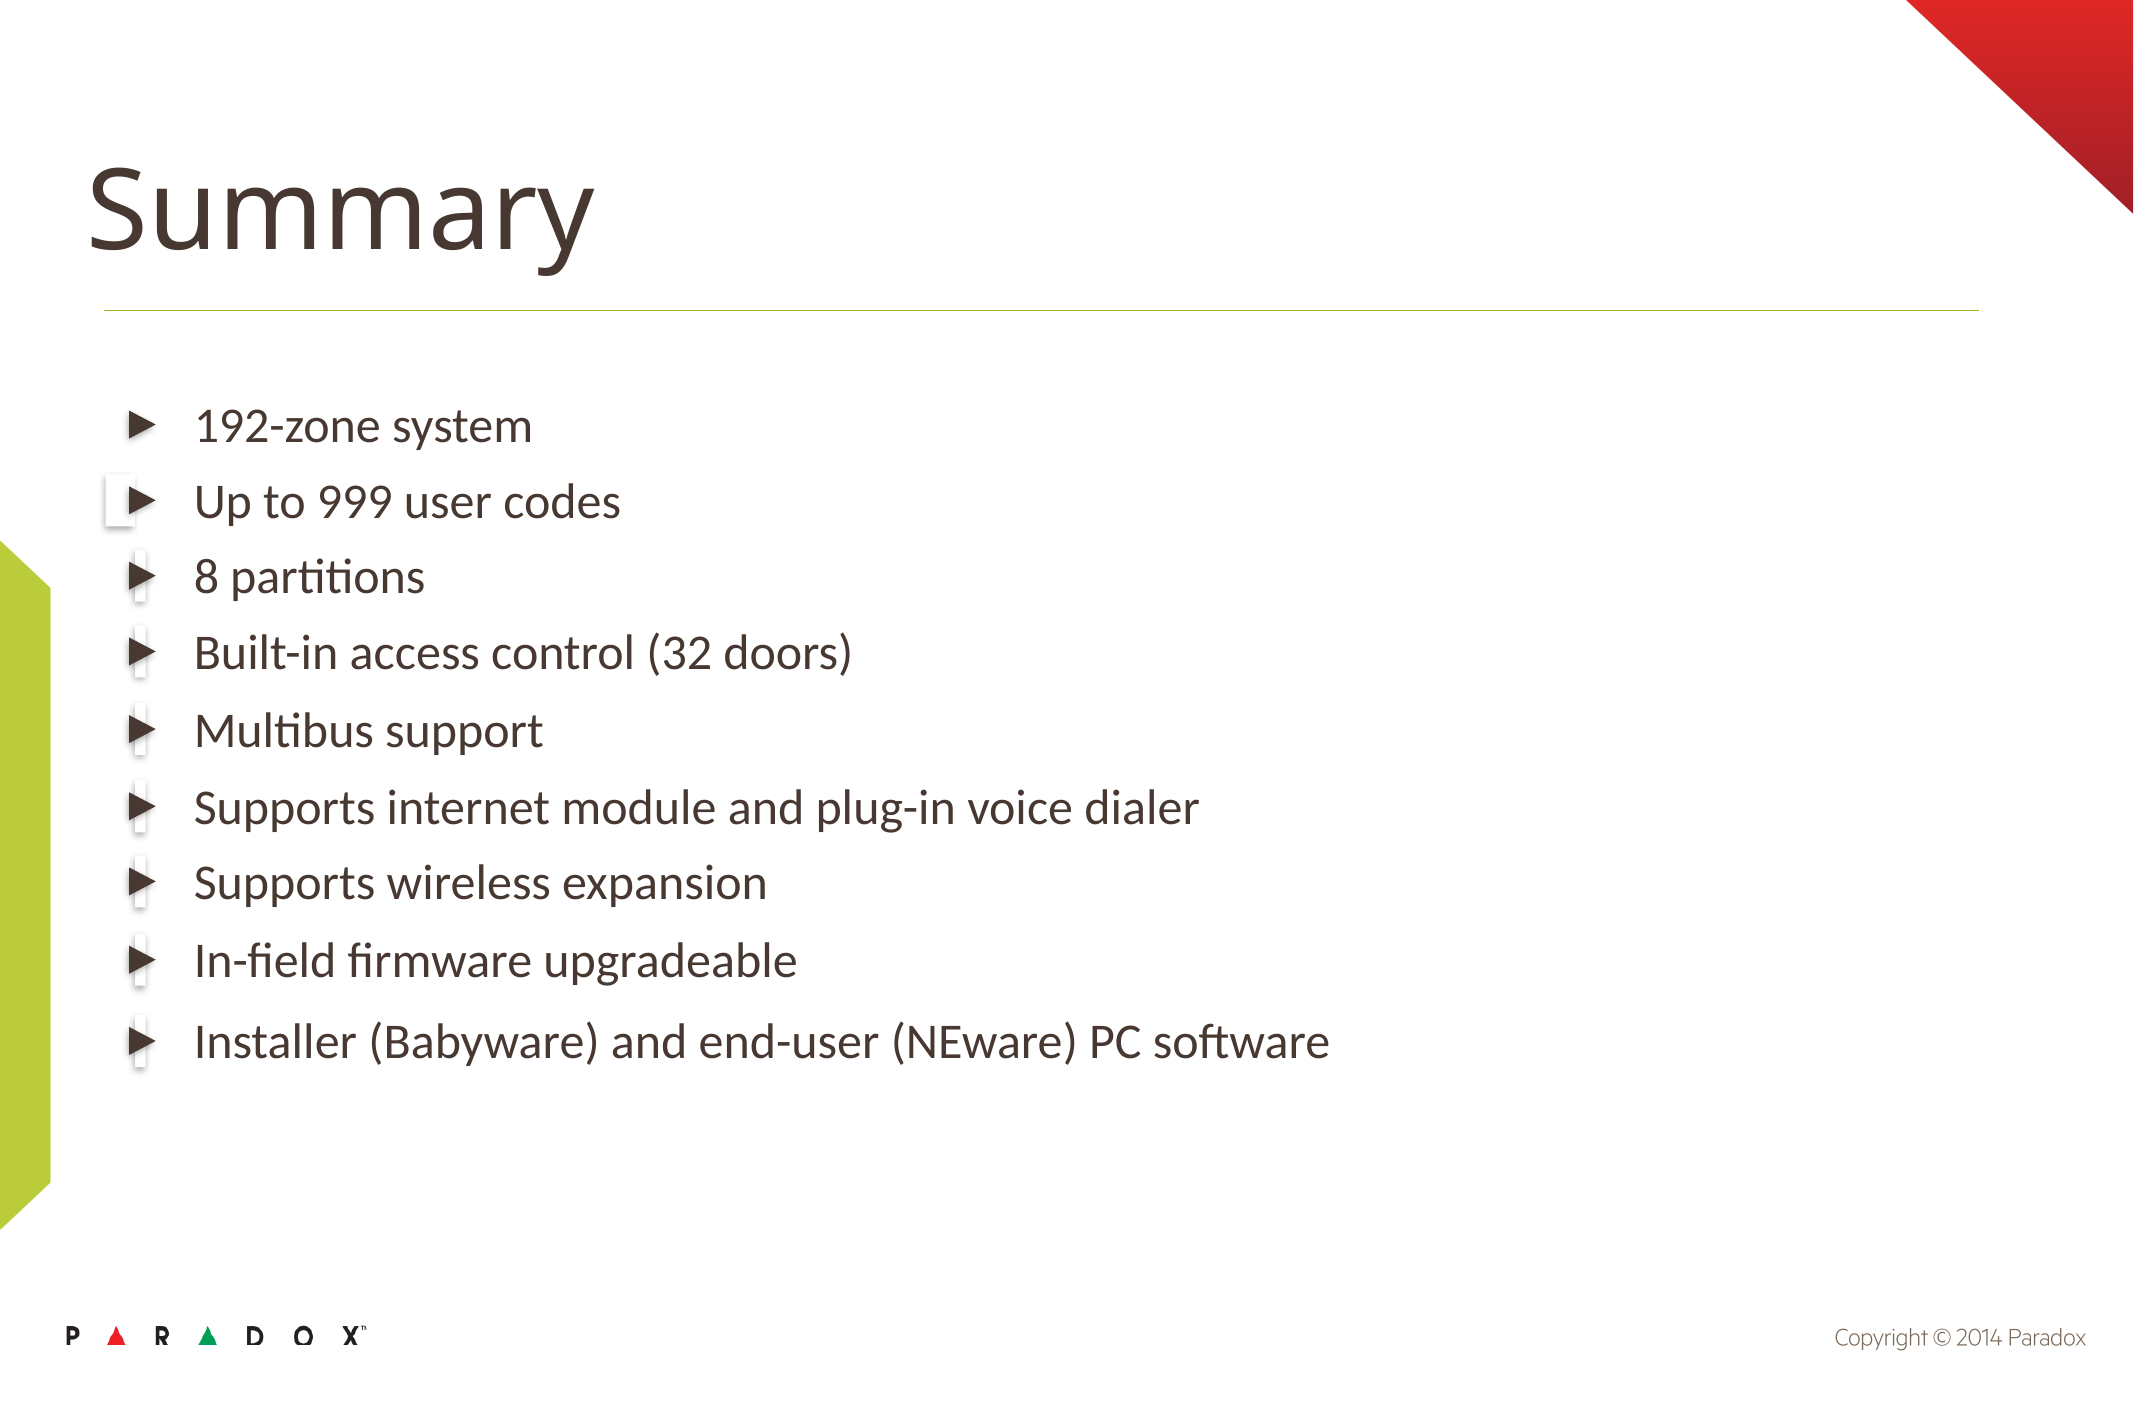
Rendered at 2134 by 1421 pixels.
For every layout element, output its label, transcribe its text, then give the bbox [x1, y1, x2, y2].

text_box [128, 841, 2055, 918]
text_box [128, 689, 2055, 766]
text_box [128, 611, 2055, 689]
picture [0, 0, 2134, 1421]
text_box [128, 384, 1680, 460]
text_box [128, 920, 2055, 997]
title Summary [66, 86, 1987, 323]
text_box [128, 766, 2055, 841]
text_box [52, 1299, 381, 1356]
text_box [128, 536, 2055, 611]
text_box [128, 1001, 2055, 1078]
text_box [105, 460, 2055, 537]
